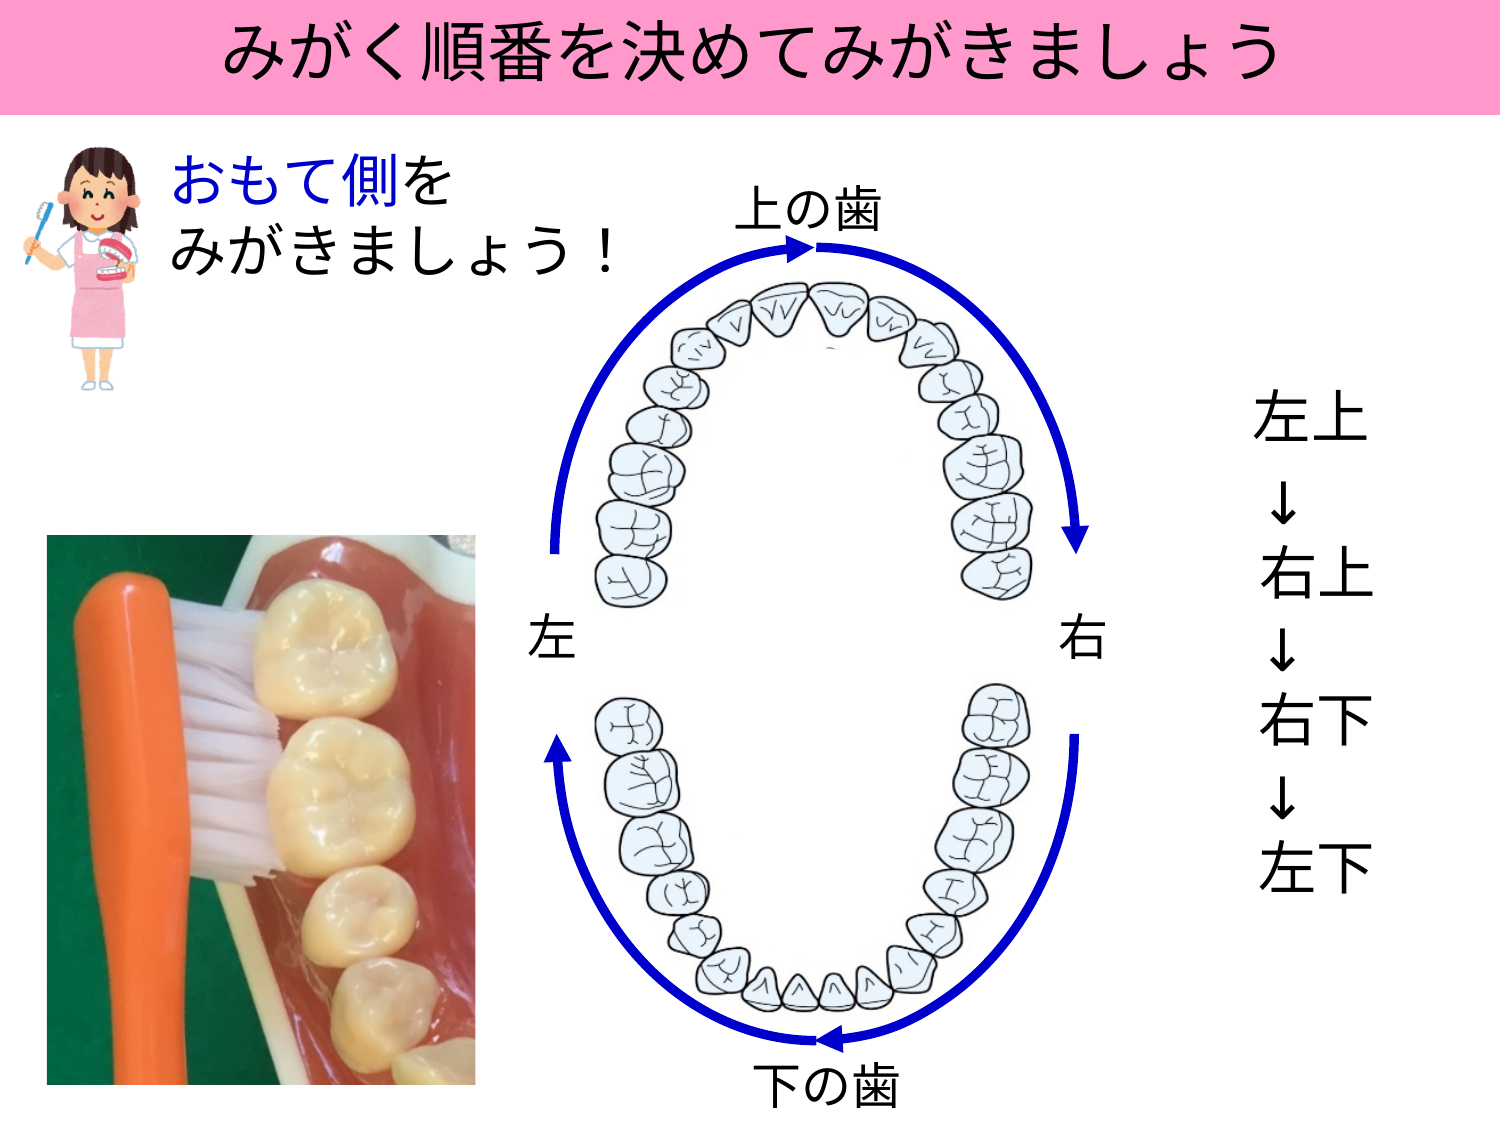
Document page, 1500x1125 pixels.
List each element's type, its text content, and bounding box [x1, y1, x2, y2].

picture [4, 140, 179, 395]
text_box ↓ 右下 [1243, 605, 1399, 761]
text_box [550, 733, 584, 874]
text_box ↓ 右上 [1244, 458, 1401, 614]
text_box [553, 410, 584, 555]
text_box [816, 246, 918, 271]
picture [589, 272, 1040, 1022]
text_box [0, 0, 1500, 117]
text_box [743, 1029, 815, 1042]
text_box [712, 241, 815, 271]
text_box [1044, 733, 1075, 880]
text_box おもて側を みがきましょう！ [154, 137, 650, 292]
text_box 左 [539, 597, 584, 673]
picture [0, 535, 537, 1085]
text_box [814, 1029, 889, 1047]
text_box 右 [1044, 597, 1171, 673]
text_box みがく順番を決めてみがきましょう [161, 2, 1304, 98]
text_box 上の歯 [718, 170, 971, 245]
text_box 下の歯 [736, 1047, 989, 1123]
text_box ↓ 左下 [1243, 761, 1399, 909]
text_box [1044, 404, 1083, 555]
text_box 左上 [1238, 372, 1394, 458]
